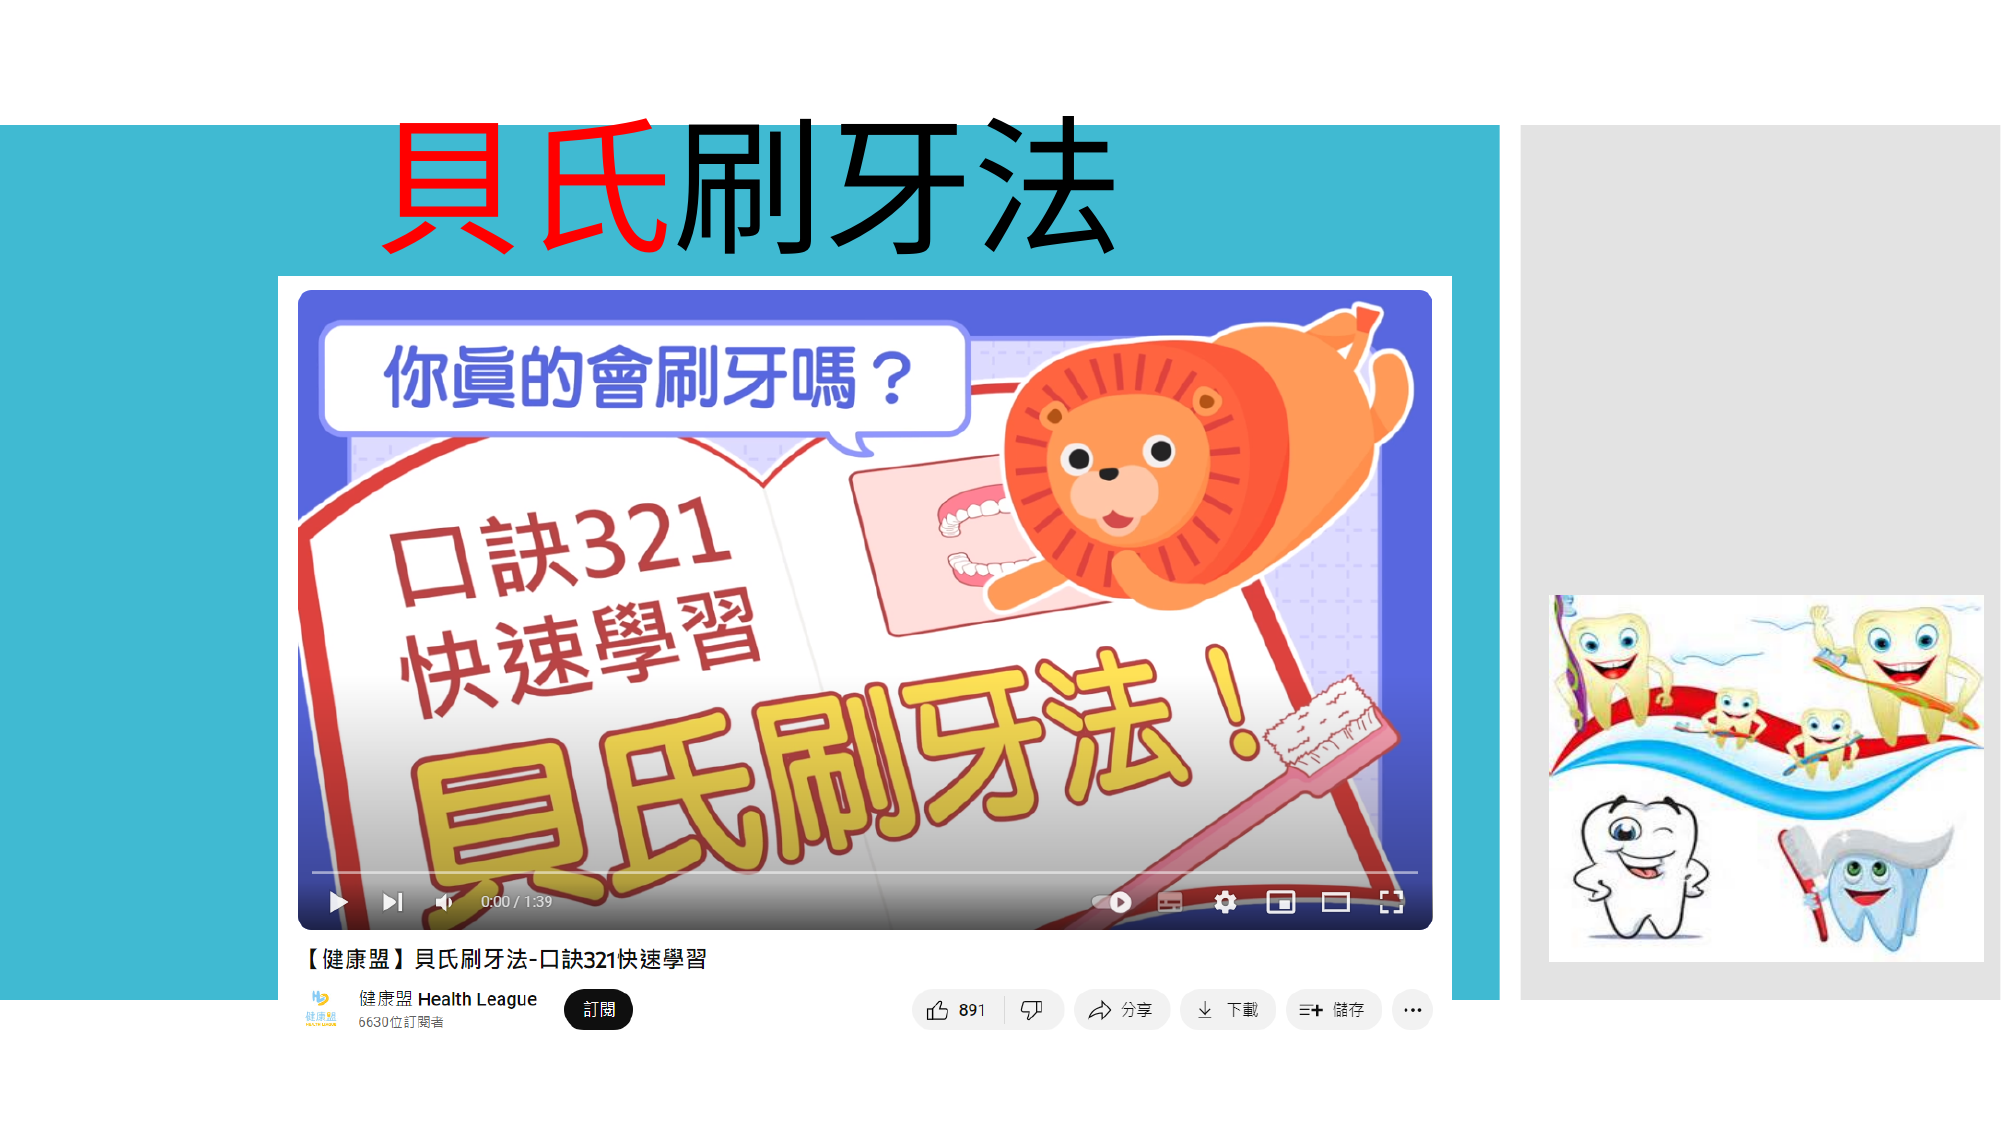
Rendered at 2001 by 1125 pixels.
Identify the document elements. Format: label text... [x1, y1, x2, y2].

text_box 貝氏刷牙法 [358, 84, 1139, 276]
picture [277, 276, 1453, 1041]
picture [1548, 595, 1984, 963]
